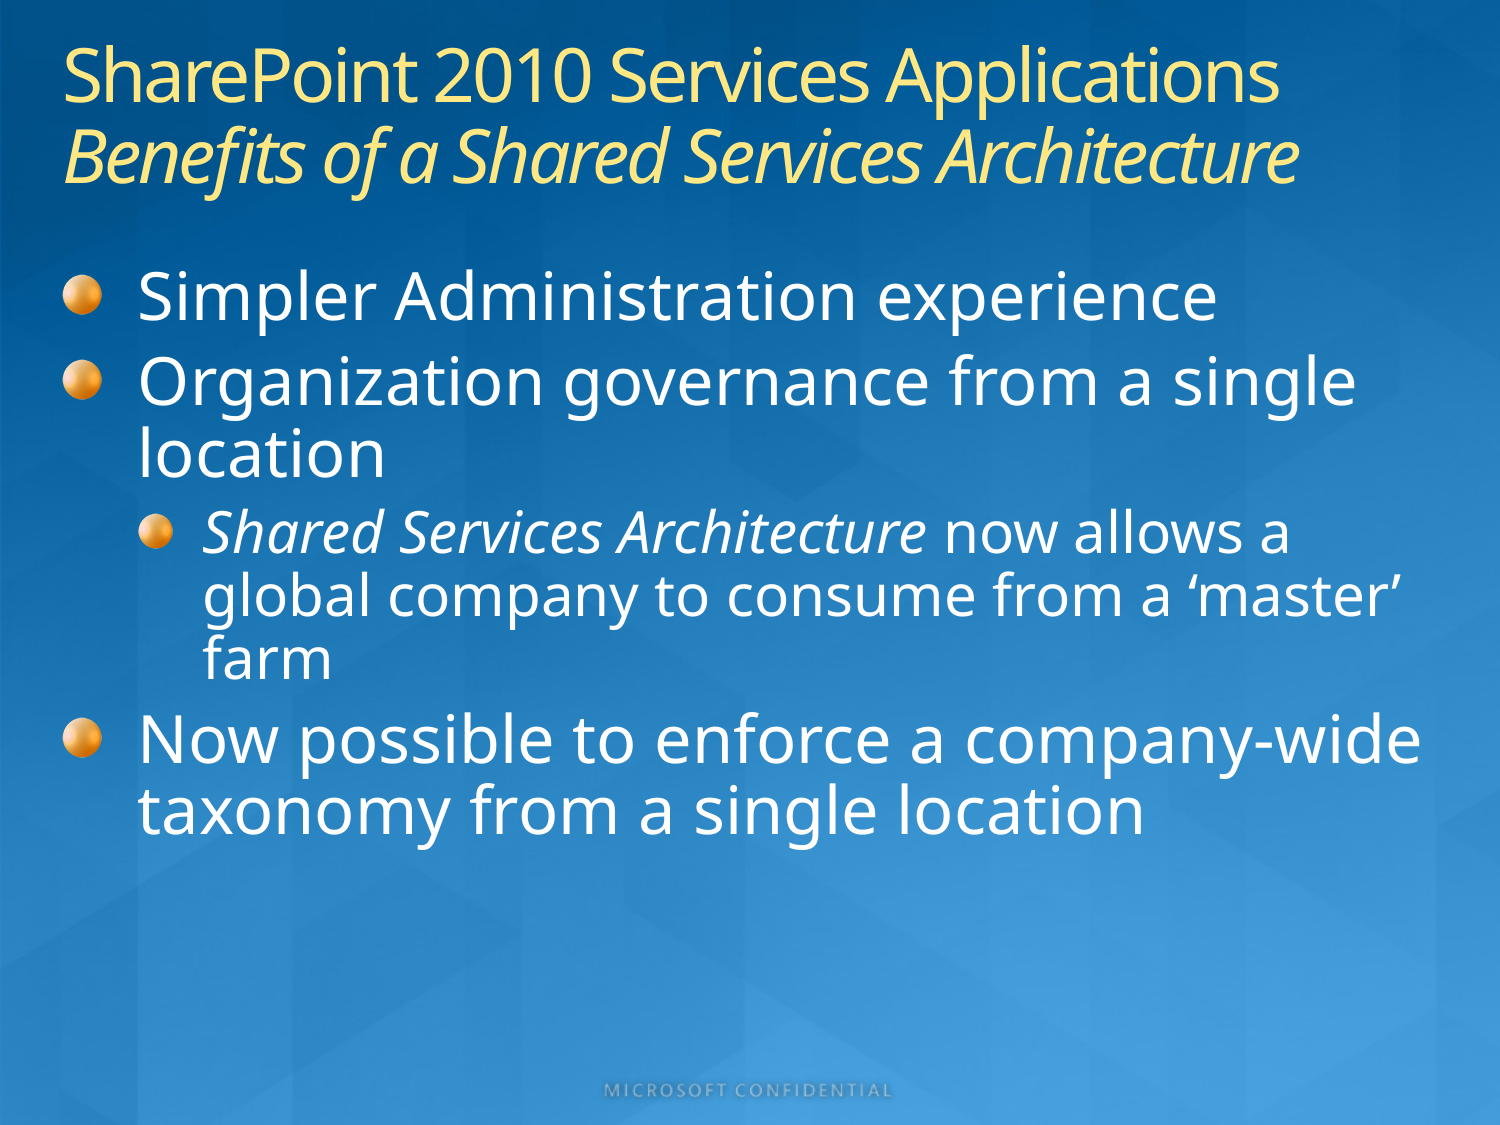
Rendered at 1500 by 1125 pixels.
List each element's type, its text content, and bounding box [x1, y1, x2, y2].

picture [0, 0, 1500, 1125]
list Simpler Administration experience Organization governance from a single location Shared Services Architecture now allows a global company to consume from a ‘master’ farm Now possible to enforce a company-wide taxonomy from a single location [62, 262, 1438, 800]
title SharePoint 2010 Services Applications Benefits of a Shared Services Architecture [62, 37, 1438, 202]
